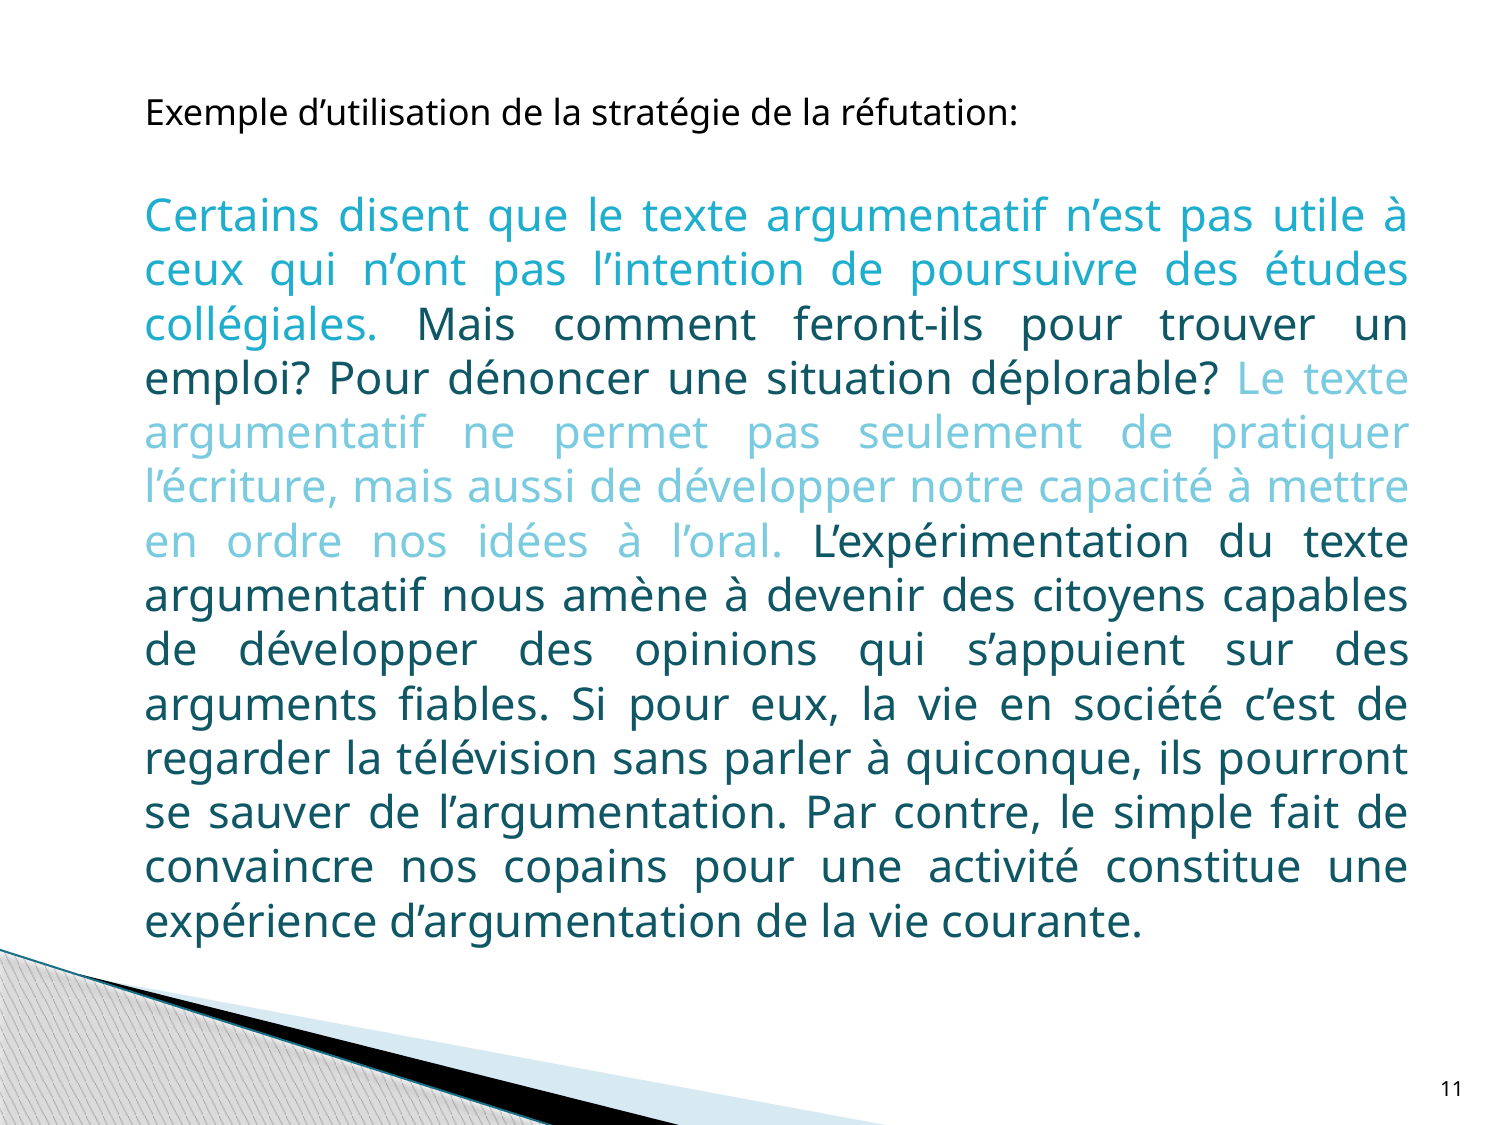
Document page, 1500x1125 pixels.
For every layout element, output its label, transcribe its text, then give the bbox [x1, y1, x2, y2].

list Exemple d’utilisation de la stratégie de la réfutation: Certains disent que le texte argumentatif n’est pas utile à ceux qui n’ont pas l’intention de poursuivre des études collégiales. Mais comment feront-ils pour trouver un emploi? Pour dénoncer une situation déplorable? Le texte argumentatif ne permet pas seulement de pratiquer l’écriture, mais aussi de développer notre capacité à mettre en ordre nos idées à l’oral. L’expérimentation du texte argumentatif nous amène à devenir des citoyens capables de développer des opinions qui s’appuient sur des arguments fiables. Si pour eux, la vie en société c’est de regarder la télévision sans parler à quiconque, ils pourront se sauver de l’argumentation. Par contre, le simple fait de convaincre nos copains pour une activité constitue une expérience d’argumentation de la vie courante. [74, 81, 1426, 1006]
slide_number 11 [1418, 1051, 1479, 1112]
